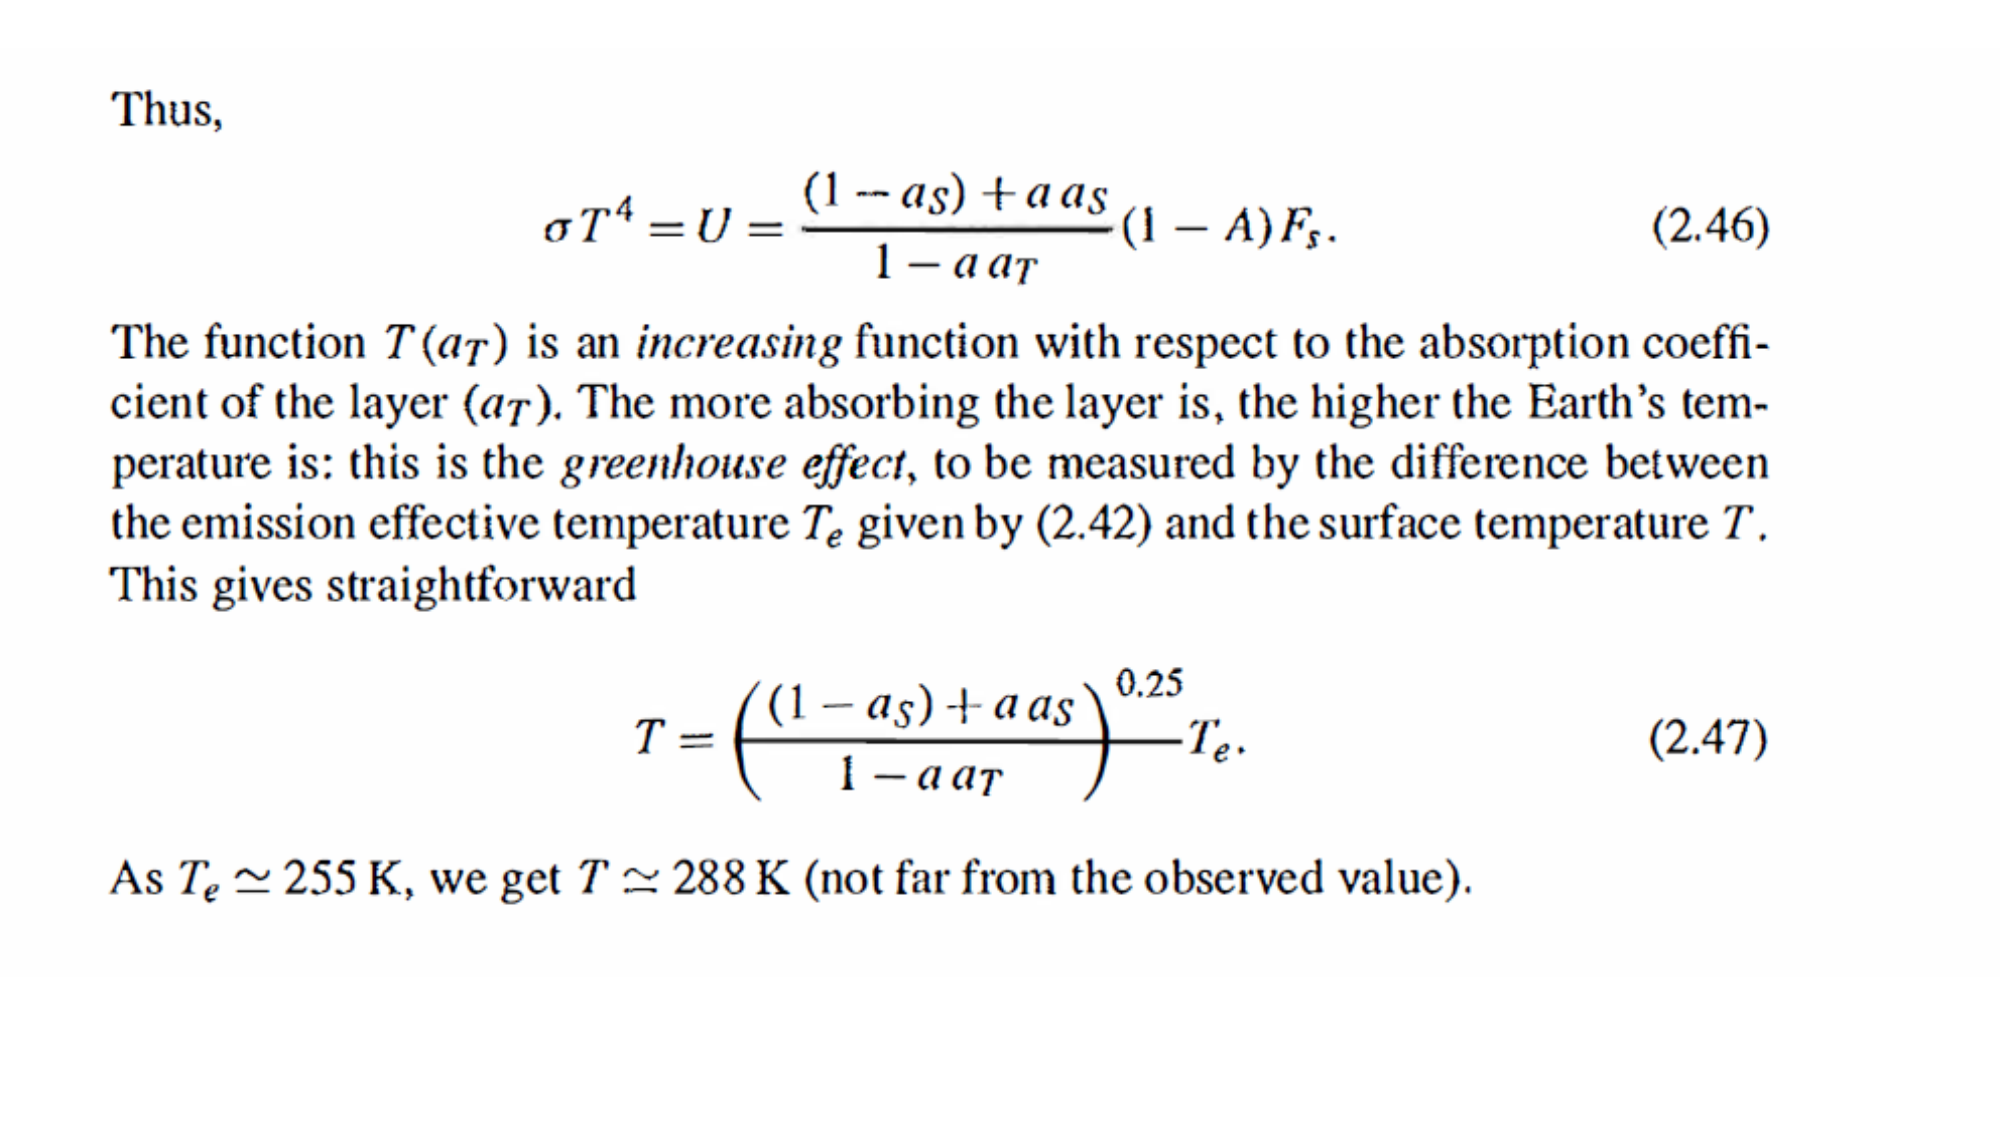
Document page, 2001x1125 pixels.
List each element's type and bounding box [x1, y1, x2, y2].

picture [0, 48, 2000, 977]
